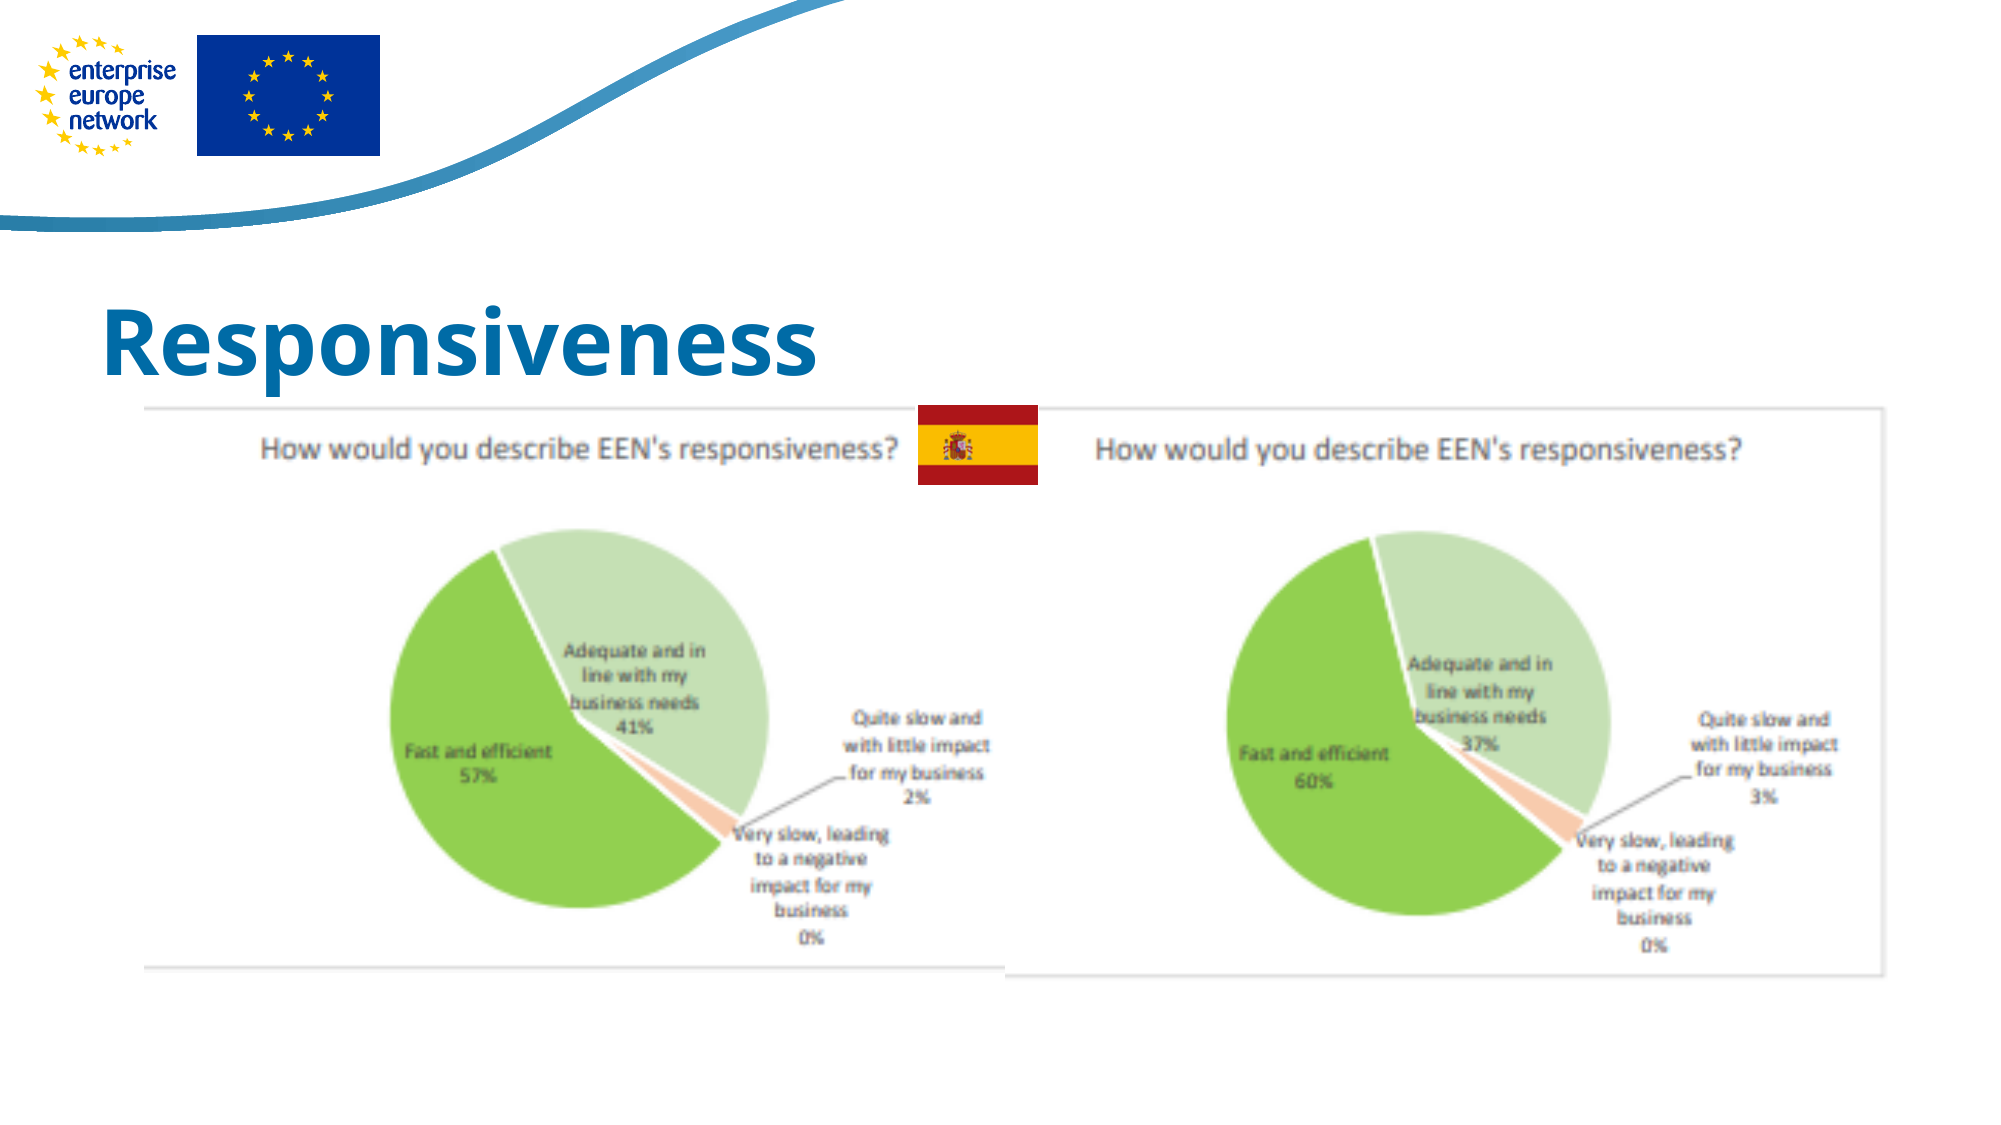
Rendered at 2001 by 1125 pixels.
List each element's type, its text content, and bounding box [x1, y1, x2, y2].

title Responsiveness [99, 266, 1901, 425]
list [144, 405, 1005, 973]
picture [914, 405, 1894, 997]
